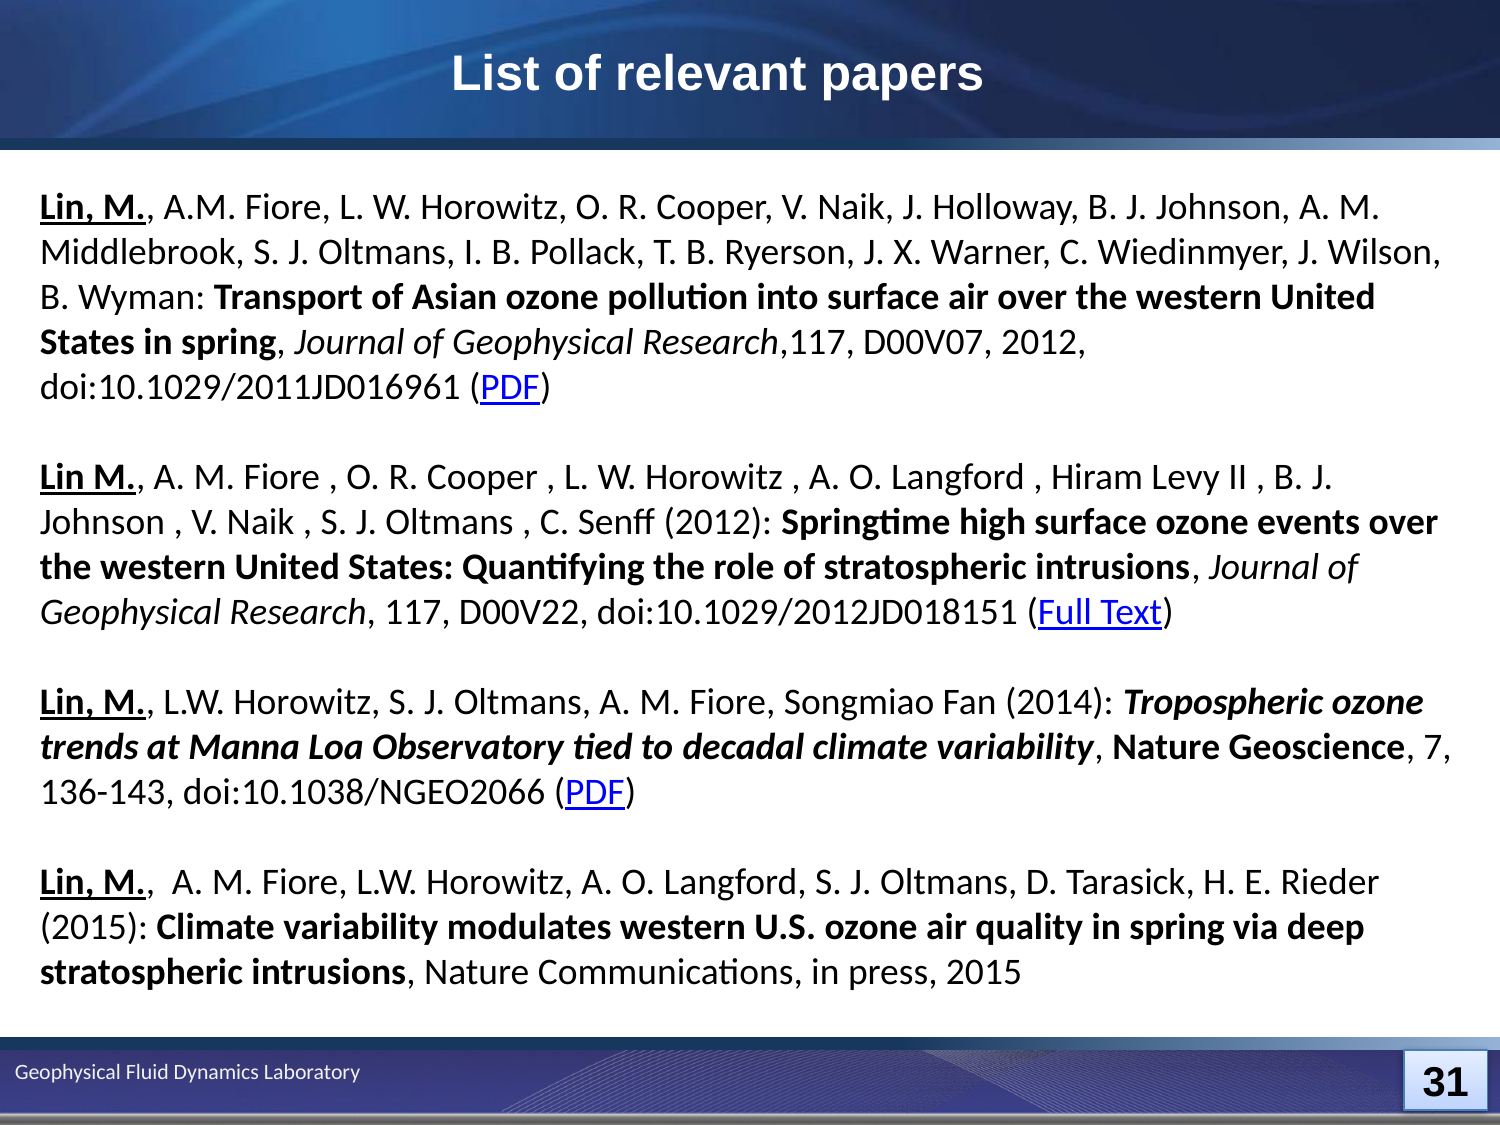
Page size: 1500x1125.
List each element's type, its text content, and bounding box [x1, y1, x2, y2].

text_box List of relevant papers [0, 33, 1475, 138]
text_box Lin, M., A.M. Fiore, L. W. Horowitz, O. R. Cooper, V. Naik, J. Holloway, B. J. Johnson, A. M. Middlebrook, S. J. Oltmans, I. B. Pollack, T. B. Ryerson, J. X. Warner, C. Wiedinmyer, J. Wilson, B. Wyman: Transport of Asian ozone pollution into surface air over the western United States in spring, Journal of Geophysical Research,117, D00V07, 2012, doi:10.1029/2011JD016961 (PDF) Lin M., A. M. Fiore , O. R. Cooper , L. W. Horowitz , A. O. Langford , Hiram Levy II , B. J. Johnson , V. Naik , S. J. Oltmans , C. Senff (2012): Springtime high surface ozone events over the western United States: Quantifying the role of stratospheric intrusions, Journal of Geophysical Research, 117, D00V22, doi:10.1029/2012JD018151 (Full Text) Lin, M., L.W. Horowitz, S. J. Oltmans, A. M. Fiore, Songmiao Fan (2014): Tropospheric ozone trends at Manna Loa Observatory tied to decadal climate variability, Nature Geoscience, 7, 136-143, doi:10.1038/NGEO2066 (PDF) Lin, M., A. M. Fiore, L.W. Horowitz, A. O. Langford, S. J. Oltmans, D. Tarasick, H. E. Rieder (2015): Climate variability modulates western U.S. ozone air quality in spring via deep stratospheric intrusions, Nature Communications, in press, 2015 [24, 174, 1475, 1000]
text_box 31 [1403, 1049, 1488, 1111]
picture [0, 1050, 1500, 1125]
picture [0, 0, 1500, 138]
